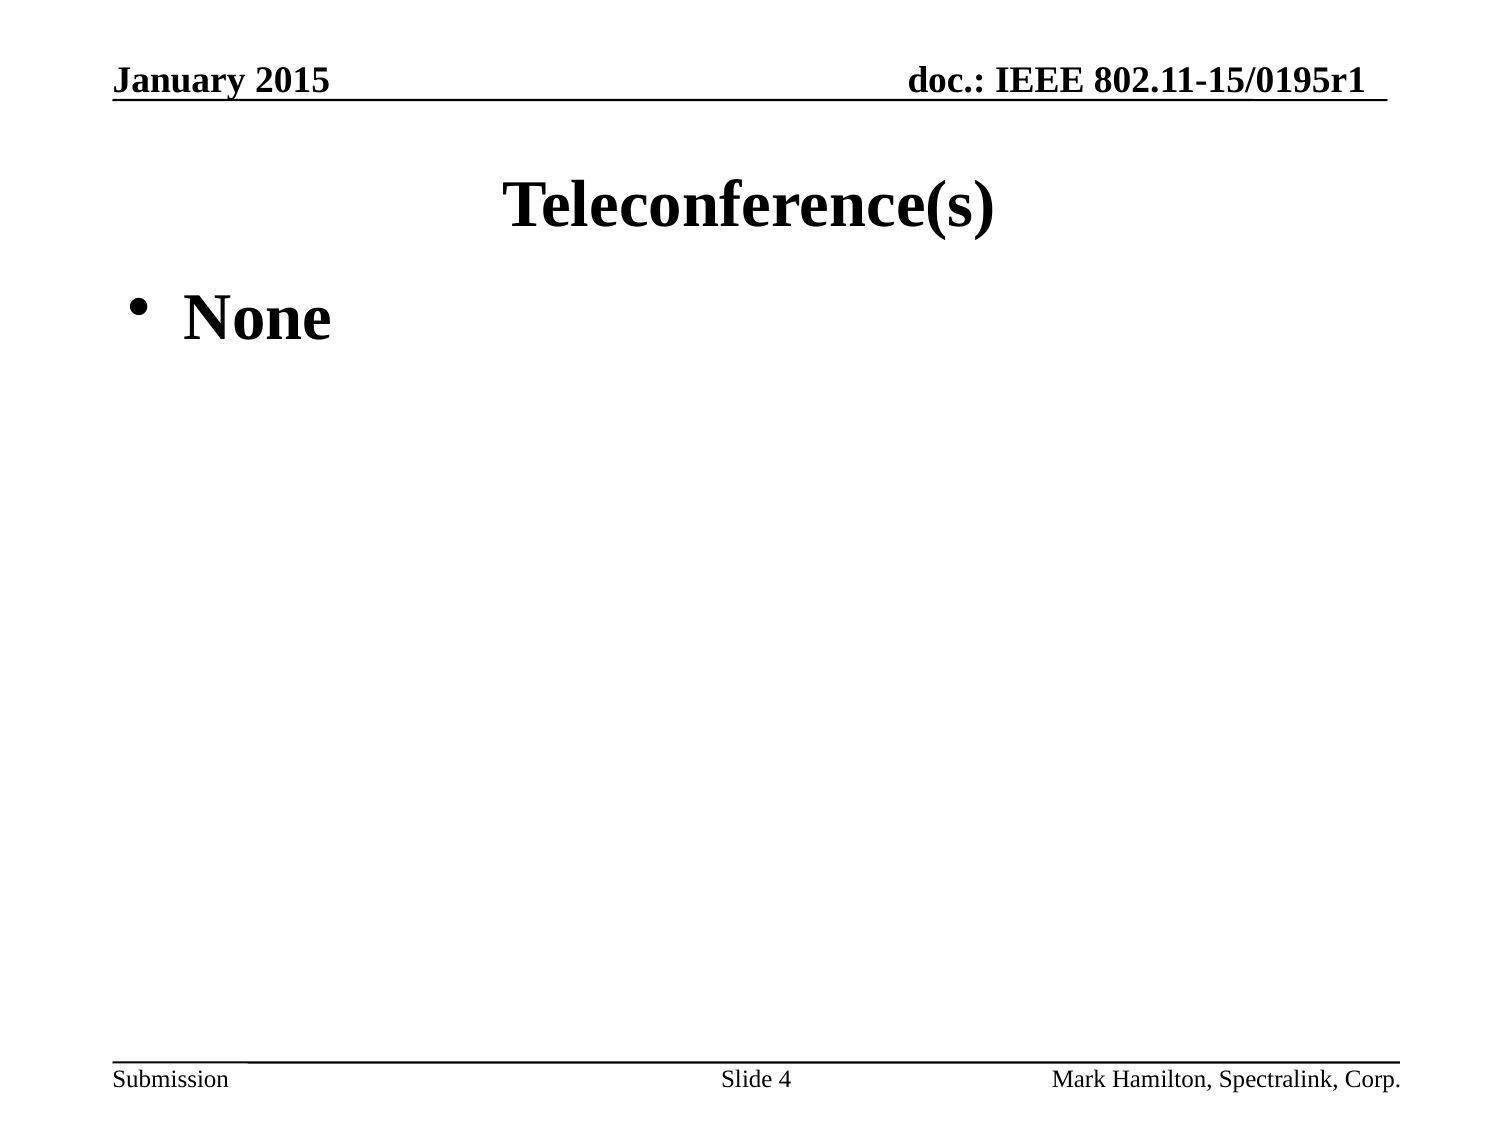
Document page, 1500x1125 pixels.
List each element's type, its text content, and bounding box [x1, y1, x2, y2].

footer Mark Hamilton, Spectralink, Corp. [1047, 1061, 1402, 1093]
title Teleconference(s) [112, 112, 1388, 274]
slide_number Slide 4 [712, 1061, 800, 1093]
list None [112, 274, 1388, 1001]
